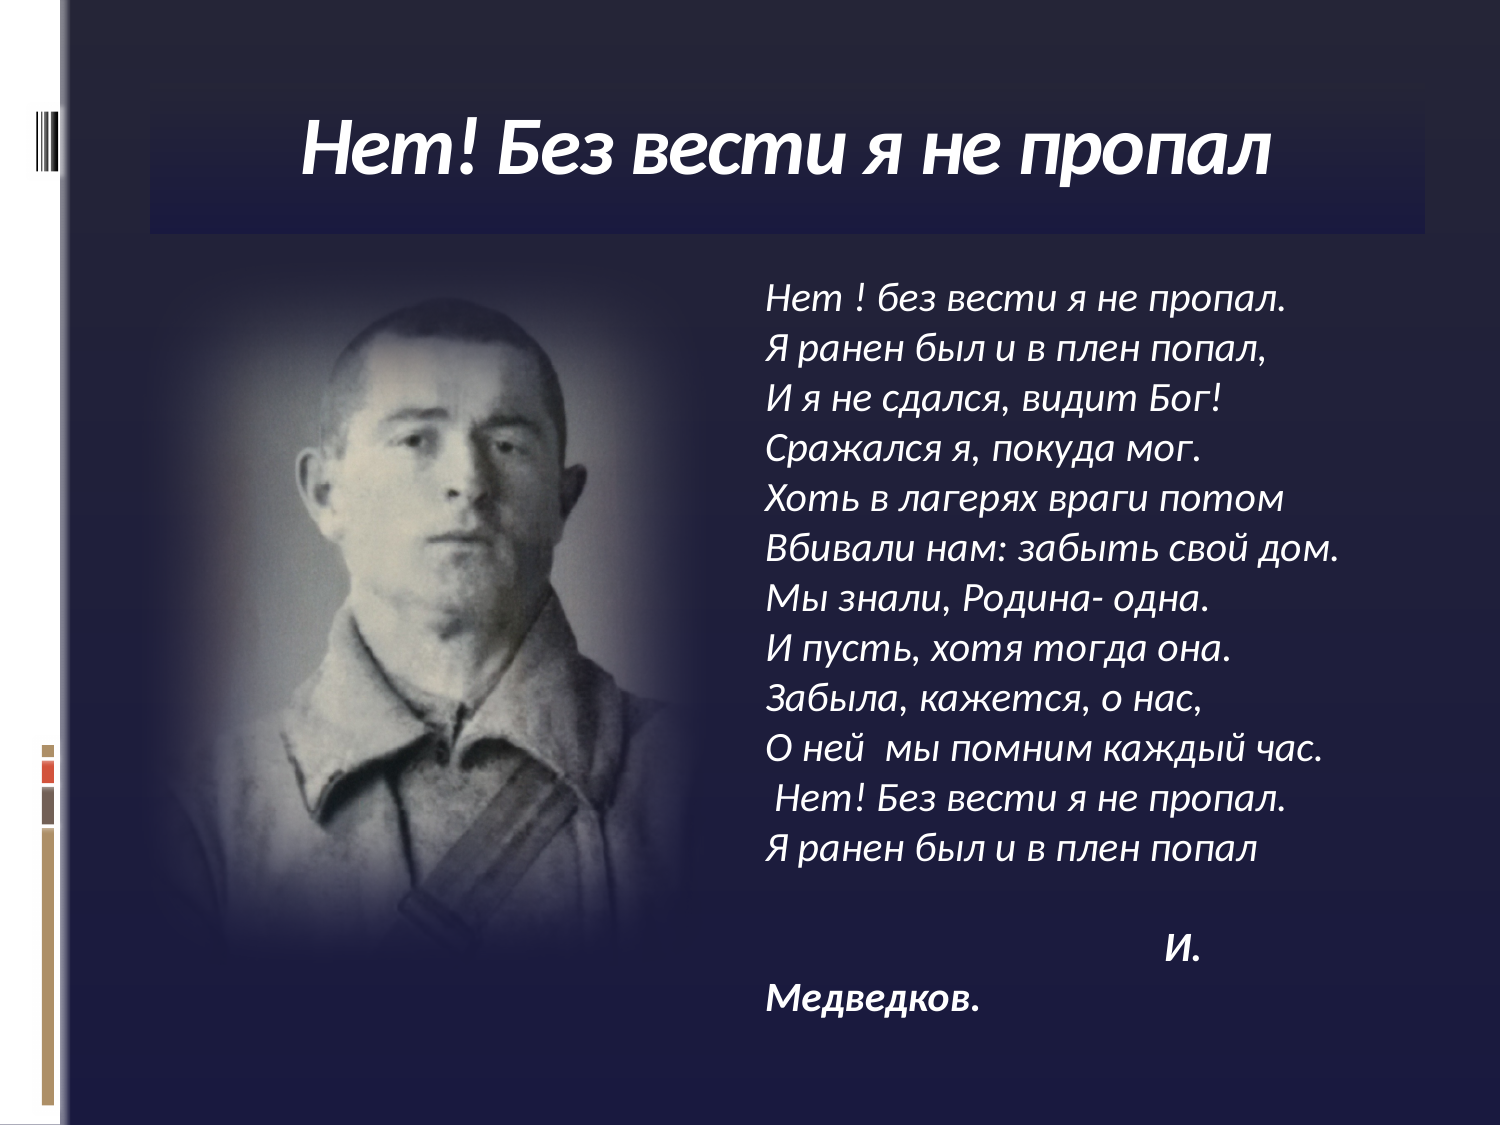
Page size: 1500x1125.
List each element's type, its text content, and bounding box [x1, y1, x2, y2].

text_box Нет ! без вести я не пропал. Я ранен был и в плен попал, И я не сдался, видит Бог! Сражался я, покуда мог. Хоть в лагерях враги потом Вбивали нам: забыть свой дом. Мы знали, Родина- одна. И пусть, хотя тогда она. Забыла, кажется, о нас, О ней мы помним каждый час. Нет! Без вести я не пропал. Я ранен был и в плен попал И. Медведков. [749, 99, 1442, 1028]
title Нет! Без вести я не пропал [150, 83, 1425, 234]
picture [128, 245, 720, 974]
